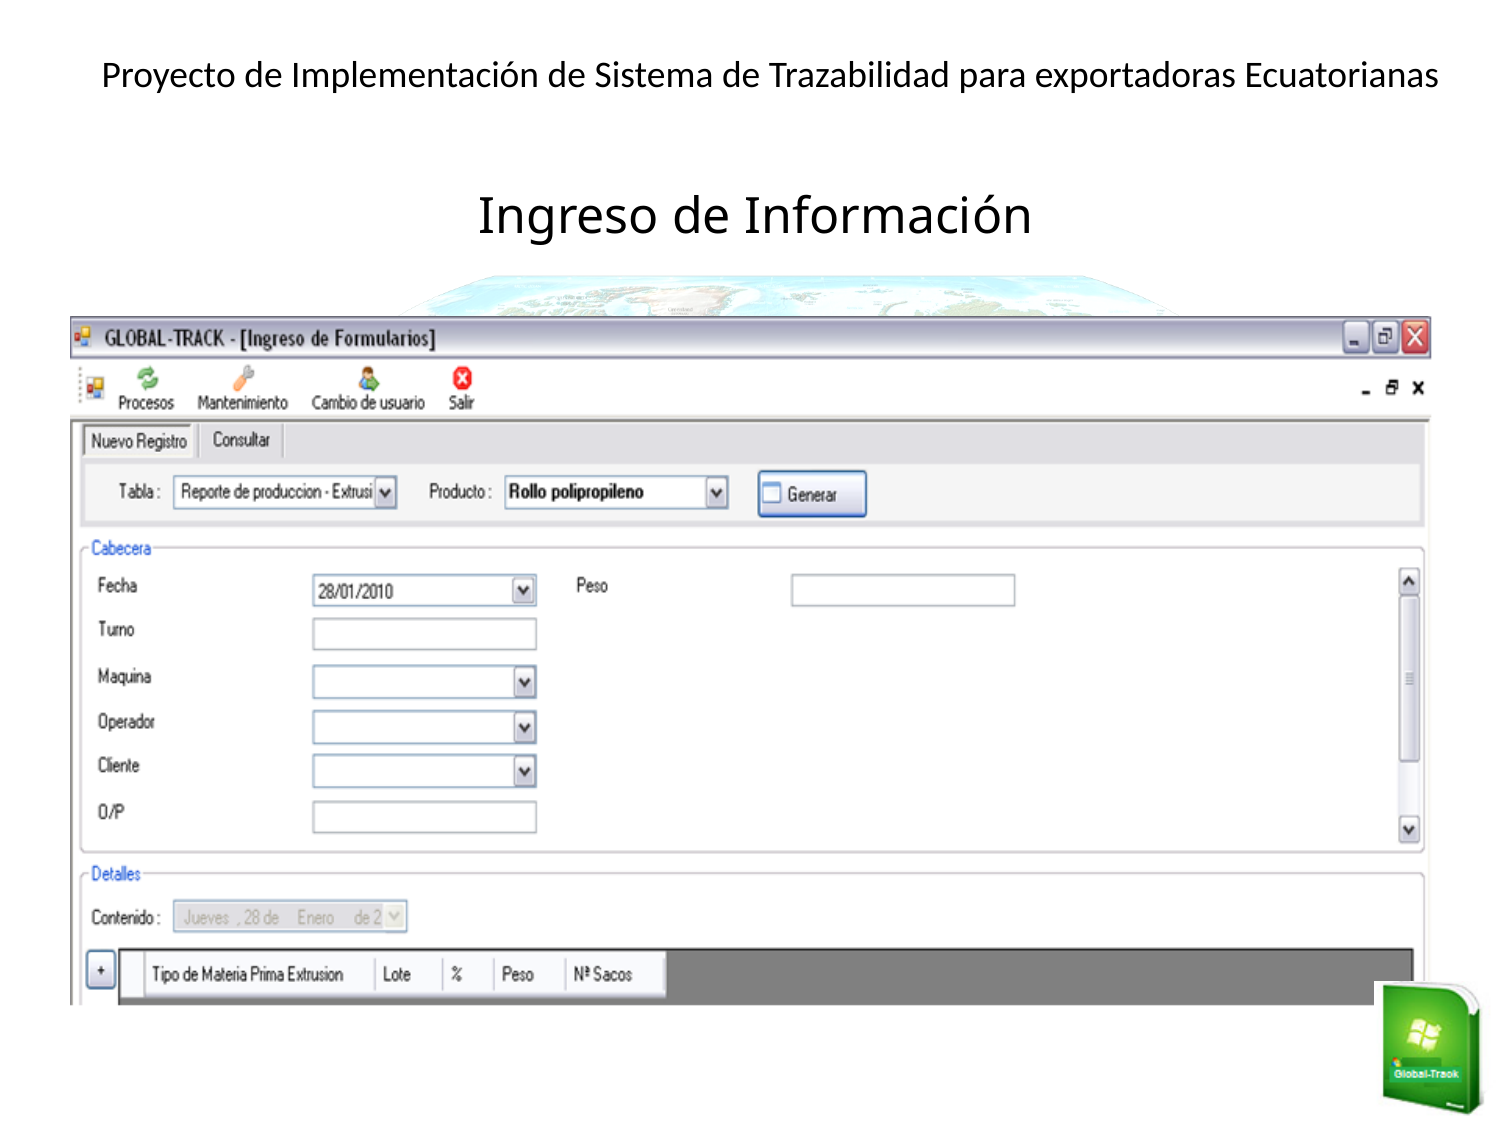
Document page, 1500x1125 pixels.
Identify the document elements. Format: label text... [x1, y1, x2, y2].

picture [70, 269, 1500, 1125]
text_box Ingreso de Información [316, 175, 1196, 251]
text_box Proyecto de Implementación de Sistema de Trazabilidad para exportadoras Ecuatorianas [86, 42, 1456, 102]
